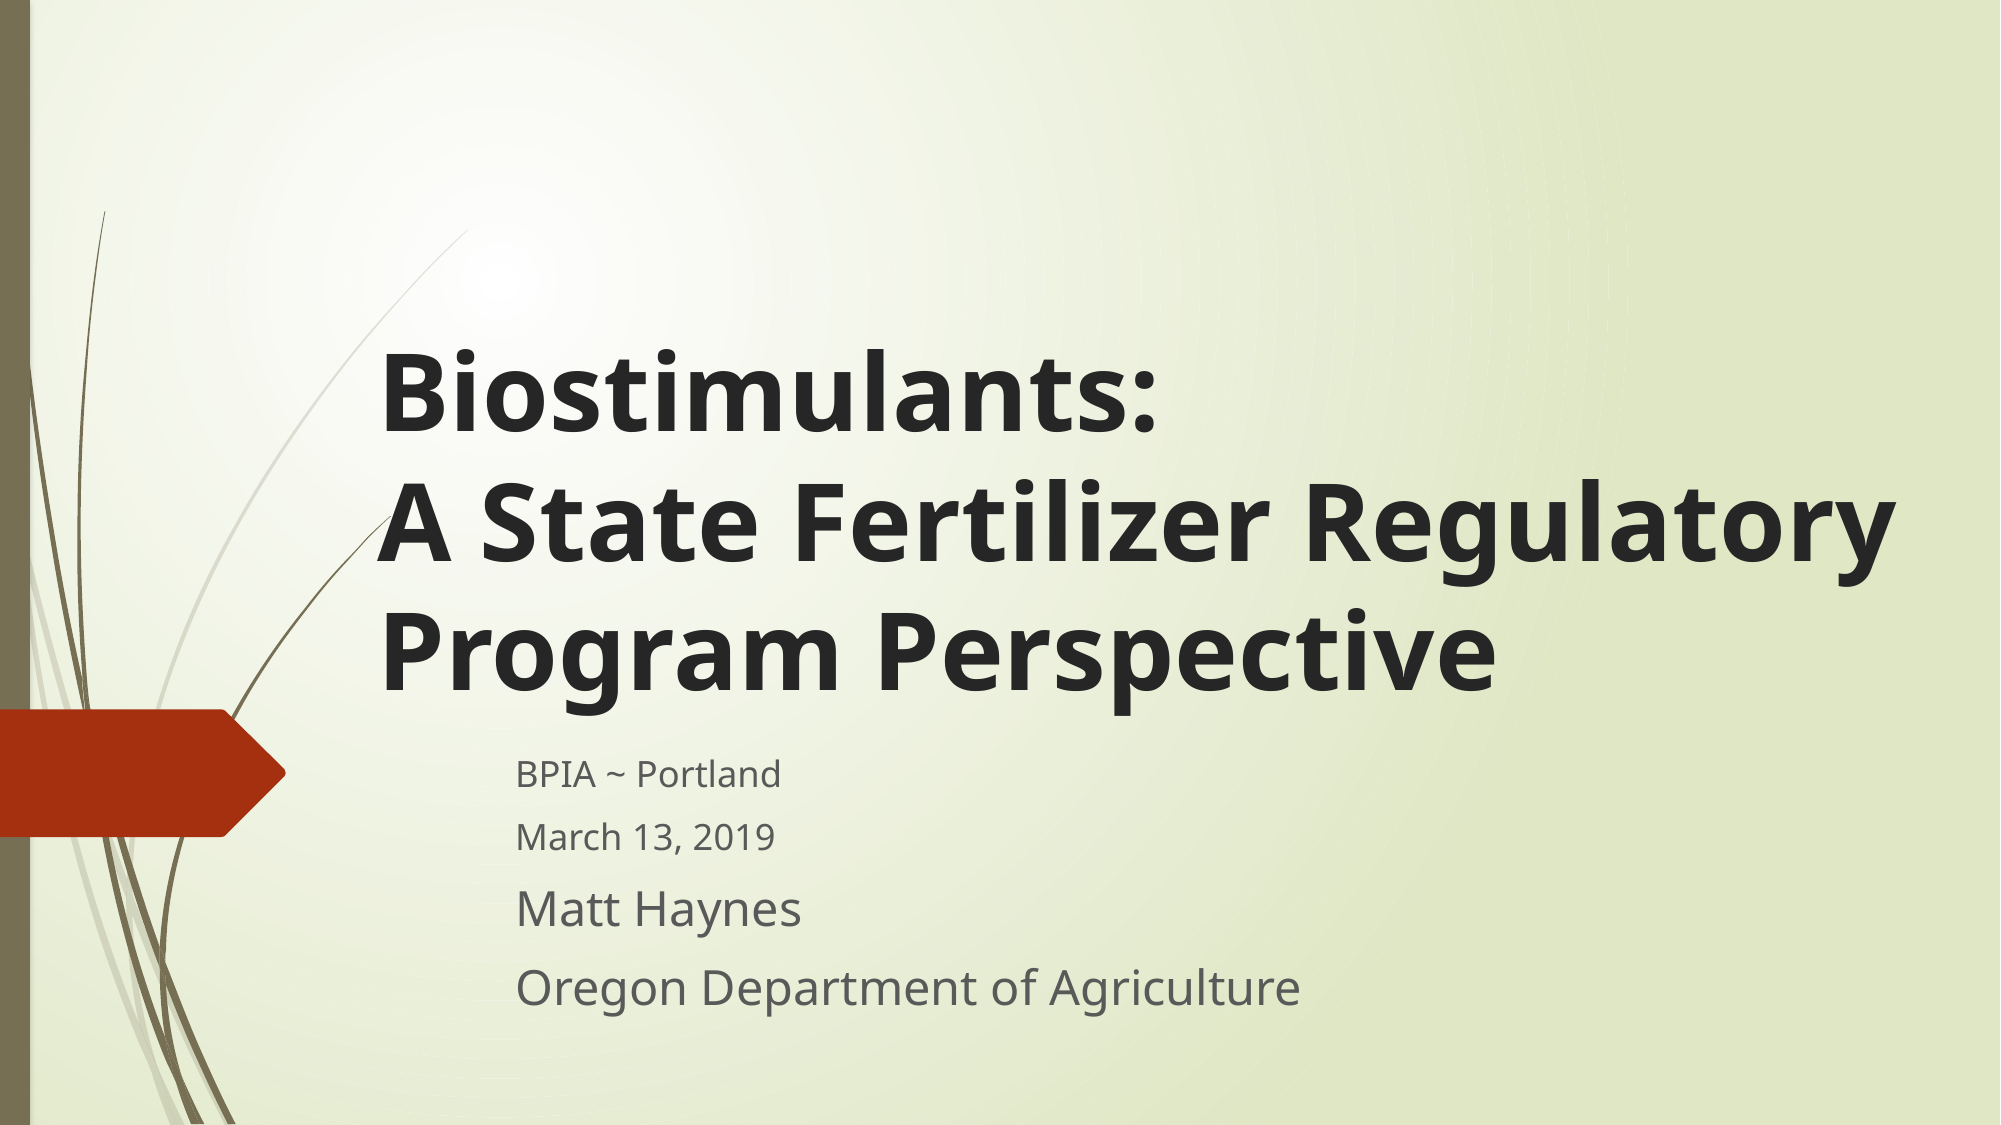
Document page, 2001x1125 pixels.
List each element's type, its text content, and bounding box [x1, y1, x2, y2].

subtitle BPIA ~ Portland March 13, 2019 Matt Haynes Oregon Department of Agriculture [500, 743, 1551, 1025]
title Biostimulants: A State Fertilizer Regulatory Program Perspective [362, 201, 1957, 720]
